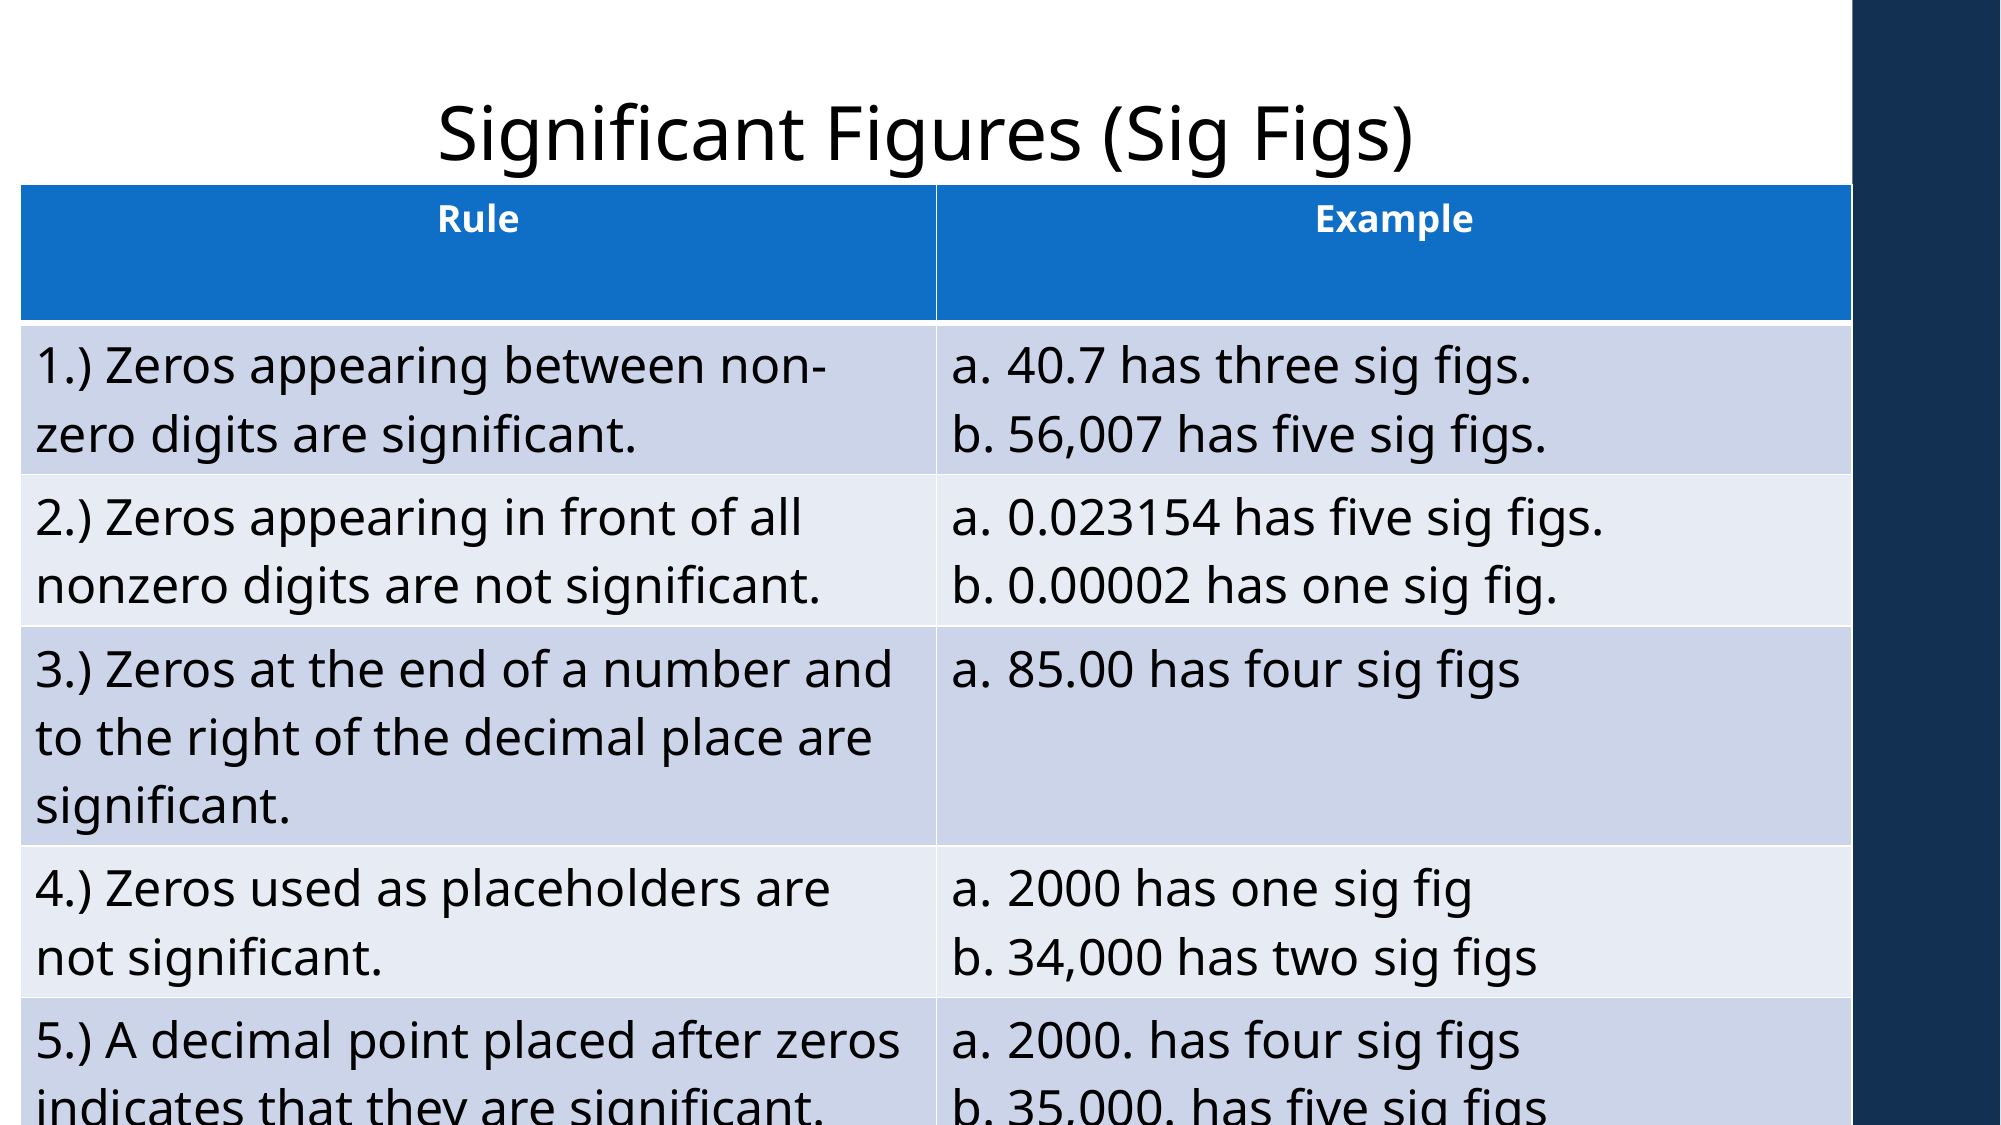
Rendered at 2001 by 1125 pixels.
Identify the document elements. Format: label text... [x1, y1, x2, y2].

table_cell 4.) Zeros used as placeholders are not significant. [21, 847, 936, 997]
table_cell 1.) Zeros appearing between non-zero digits are significant. [21, 326, 936, 474]
table_header Rule [21, 185, 936, 320]
table_cell 2000. has four sig figs 35,000. has five sig figs [937, 998, 1851, 1125]
table_cell 2000 has one sig fig 34,000 has two sig figs [937, 847, 1851, 997]
table_cell 40.7 has three sig figs. 56,007 has five sig figs. [937, 326, 1851, 474]
table_cell 0.023154 has five sig figs. 0.00002 has one sig fig. [937, 475, 1851, 625]
table_cell 85.00 has four sig figs [937, 627, 1851, 845]
text_box Significant Figures (Sig Figs) [0, 78, 1853, 184]
table_header Example [937, 185, 1851, 320]
table_cell 2.) Zeros appearing in front of all nonzero digits are not significant. [21, 475, 936, 625]
table_cell 3.) Zeros at the end of a number and to the right of the decimal place are significant. [21, 627, 936, 845]
table_cell 5.) A decimal point placed after zeros indicates that they are significant. [21, 998, 936, 1125]
